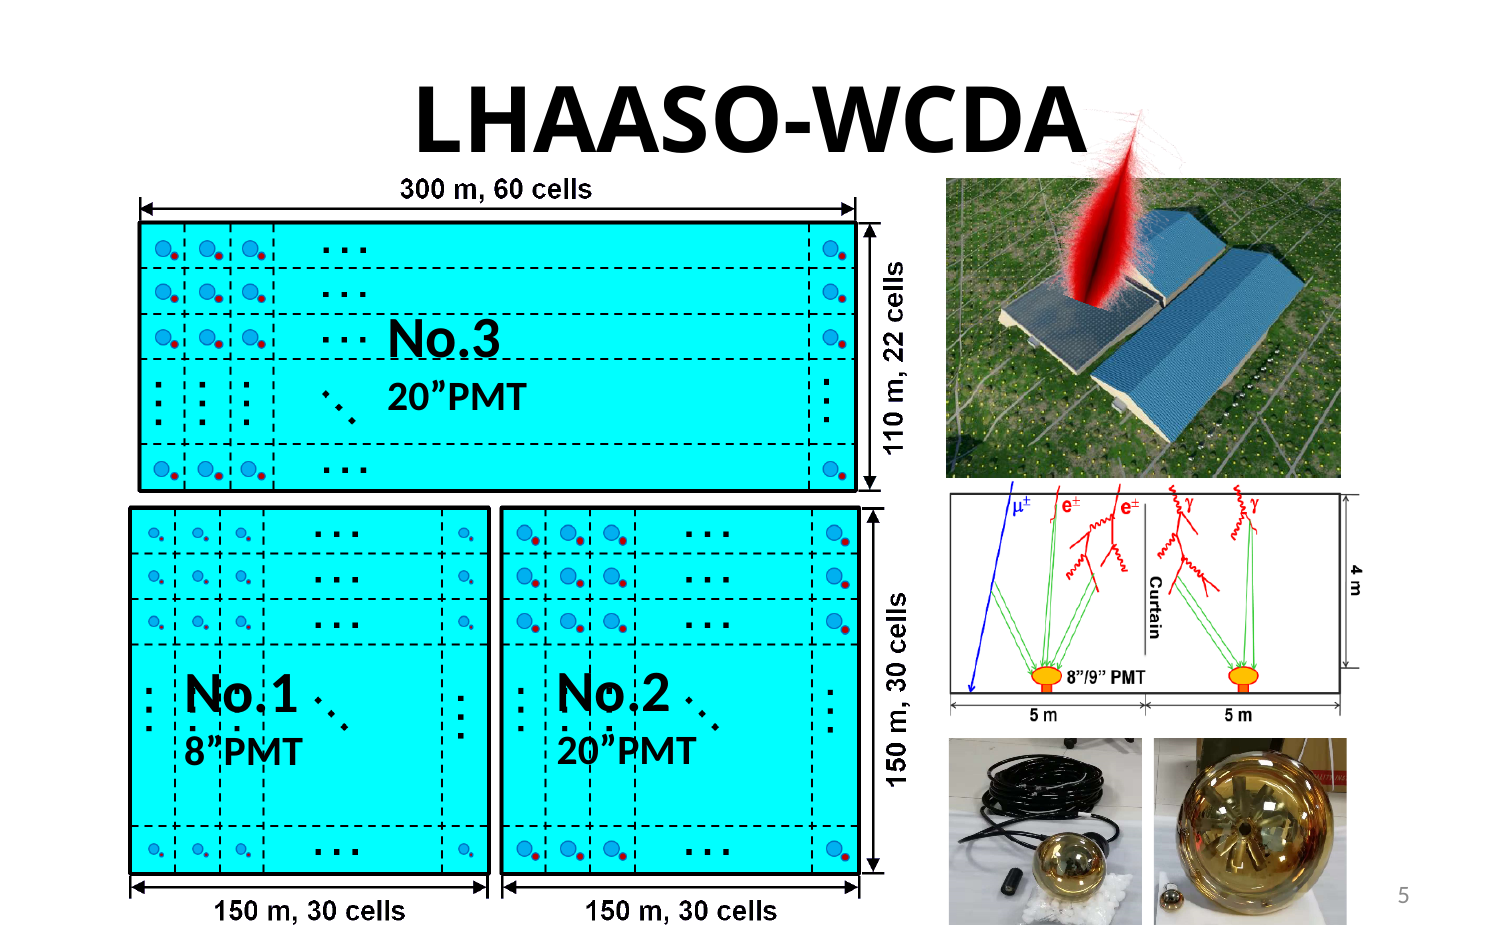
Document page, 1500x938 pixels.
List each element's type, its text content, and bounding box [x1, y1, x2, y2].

slide_number 5 [1352, 868, 1425, 919]
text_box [371, 291, 713, 782]
picture [938, 109, 1372, 736]
picture [1153, 737, 1347, 926]
picture [100, 161, 928, 938]
picture [948, 737, 1143, 926]
title LHAASO-WCDA [75, 37, 1425, 194]
